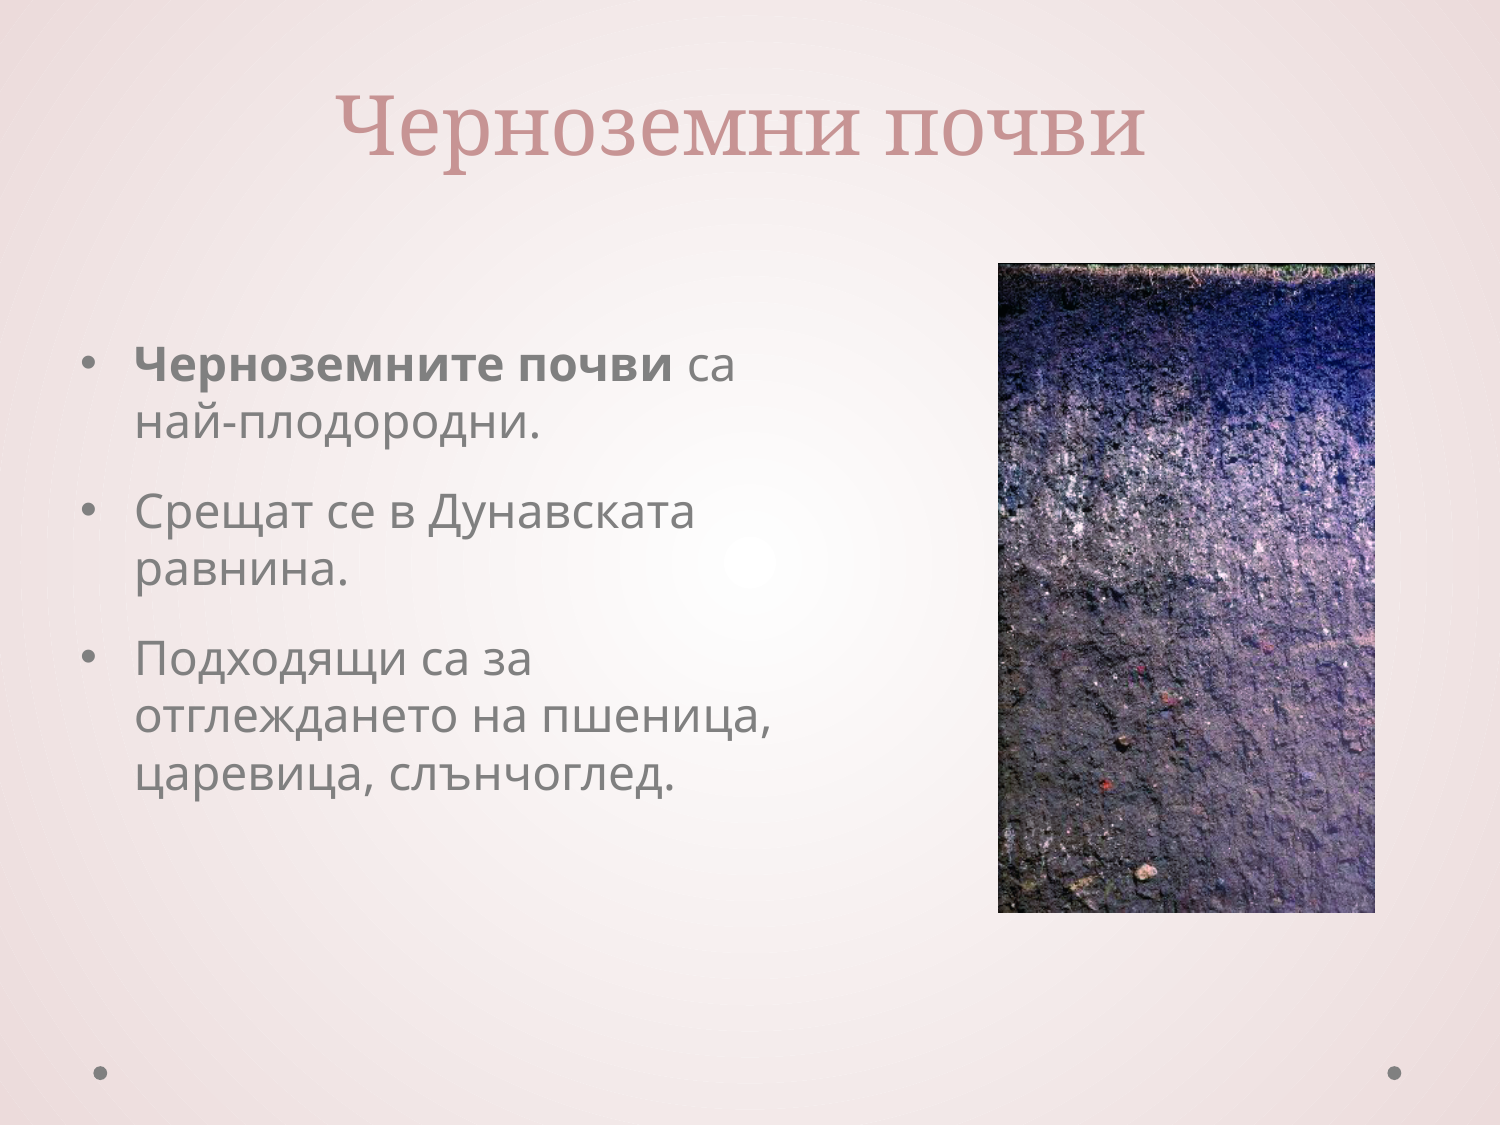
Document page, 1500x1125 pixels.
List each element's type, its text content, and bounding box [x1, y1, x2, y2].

list Черноземните почви са най-плодородни. Срещат се в Дунавската равнина. Подходящи са за отглеждането на пшеница, царевица, слънчоглед. [64, 325, 799, 851]
title Черноземни почви [76, 30, 1427, 180]
picture [997, 262, 1375, 913]
